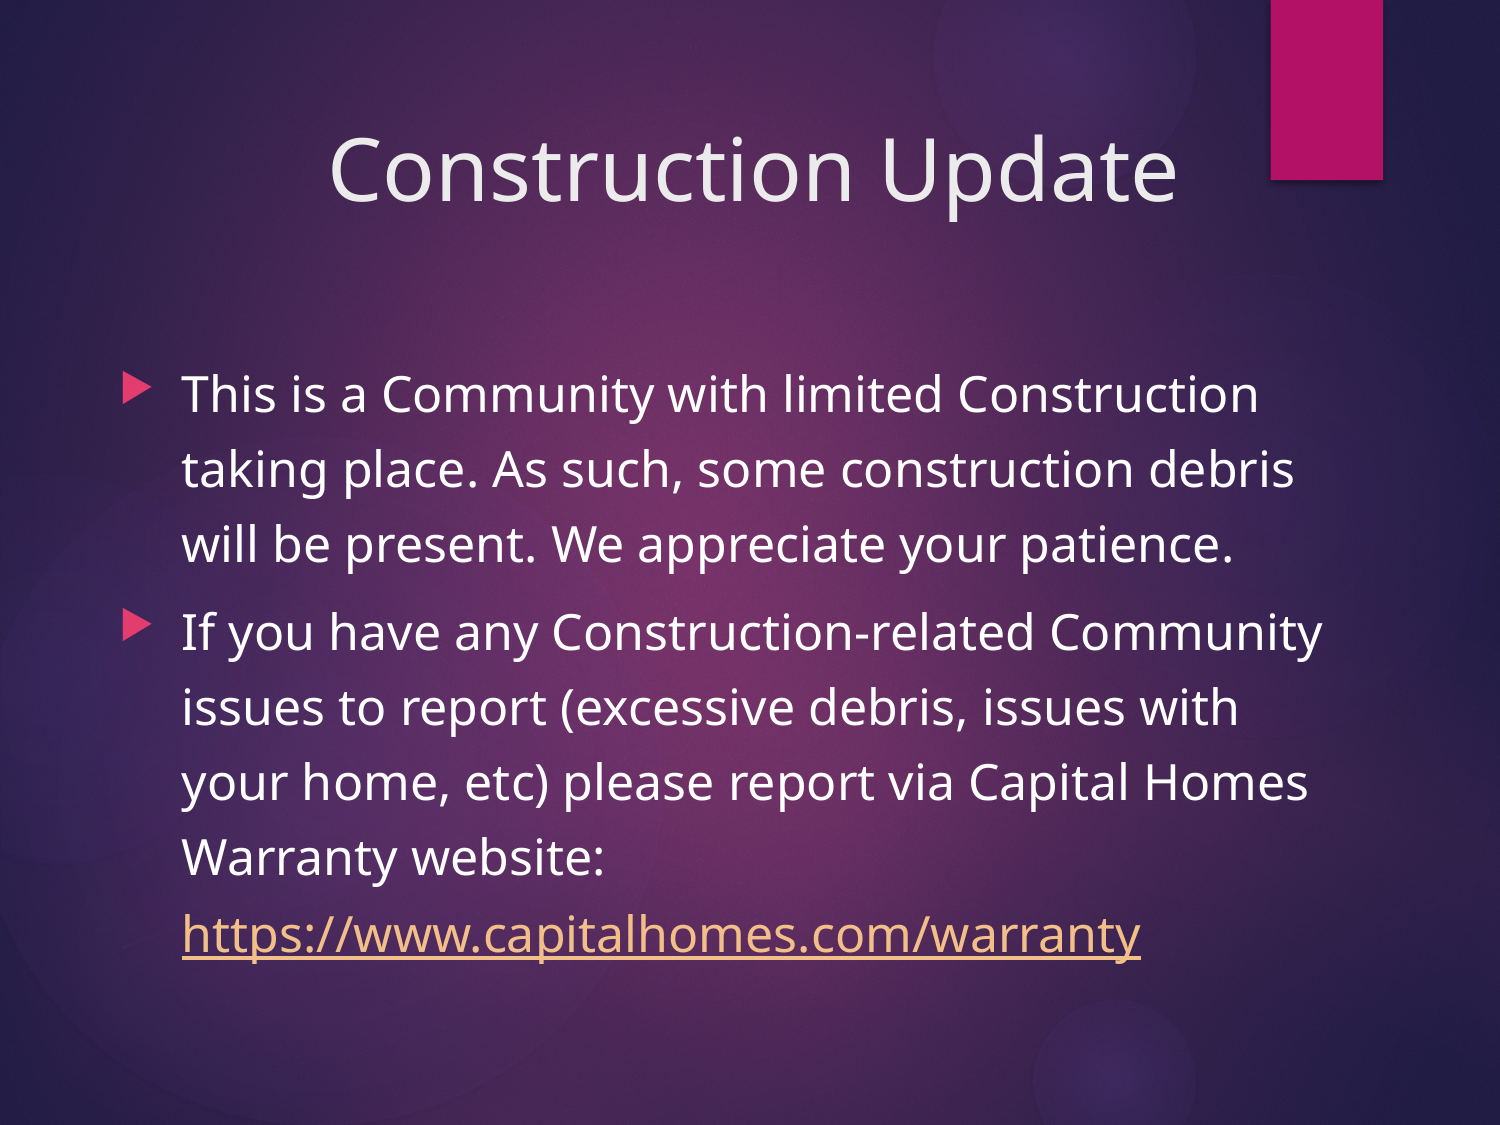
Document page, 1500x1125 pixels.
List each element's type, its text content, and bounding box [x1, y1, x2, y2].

list This is a Community with limited Construction taking place. As such, some construction debris will be present. We appreciate your patience. If you have any Construction-related Community issues to report (excessive debris, issues with your home, etc) please report via Capital Homes Warranty website: https://www.capitalhomes.com/warranty [47, 340, 1358, 1029]
title Construction Update [135, 47, 1373, 285]
